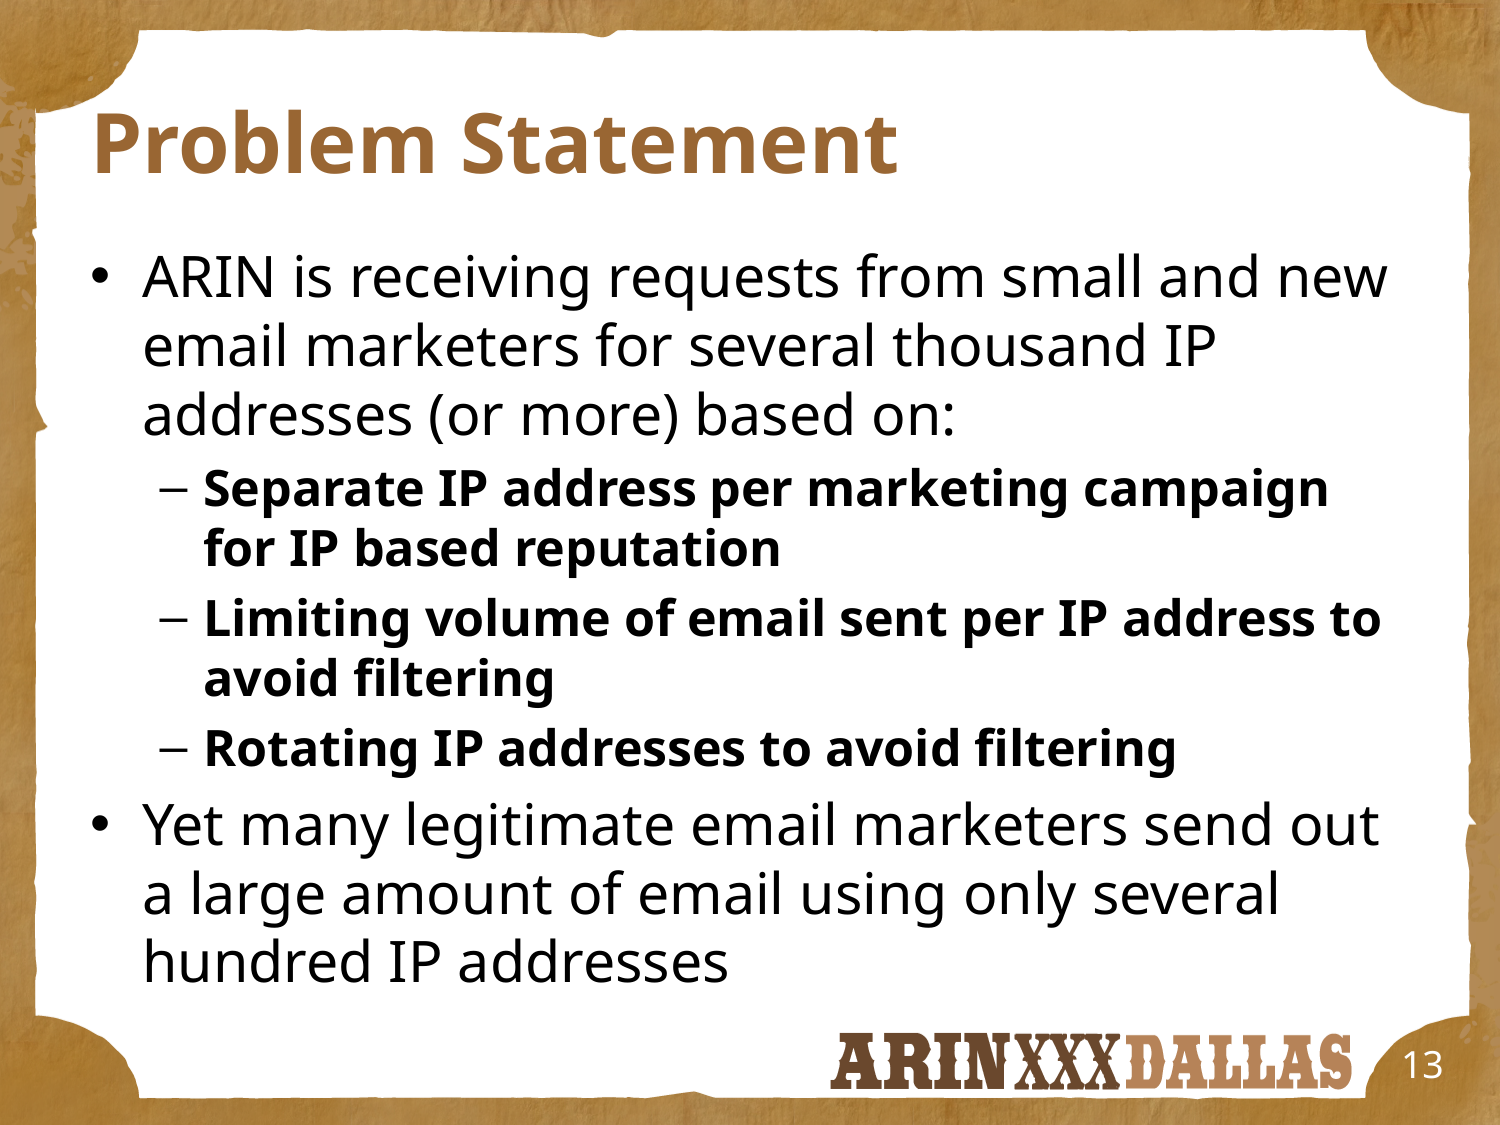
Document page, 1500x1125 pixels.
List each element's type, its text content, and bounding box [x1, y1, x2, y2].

list ARIN is receiving requests from small and new email marketers for several thousand IP addresses (or more) based on: Separate IP address per marketing campaign for IP based reputation Limiting volume of email sent per IP address to avoid filtering Rotating IP addresses to avoid filtering Yet many legitimate email marketers send out a large amount of email using only several hundred IP addresses [75, 232, 1425, 1010]
title Problem Statement [75, 58, 1469, 223]
slide_number 13 [1386, 1033, 1500, 1094]
picture [0, 0, 1500, 1125]
